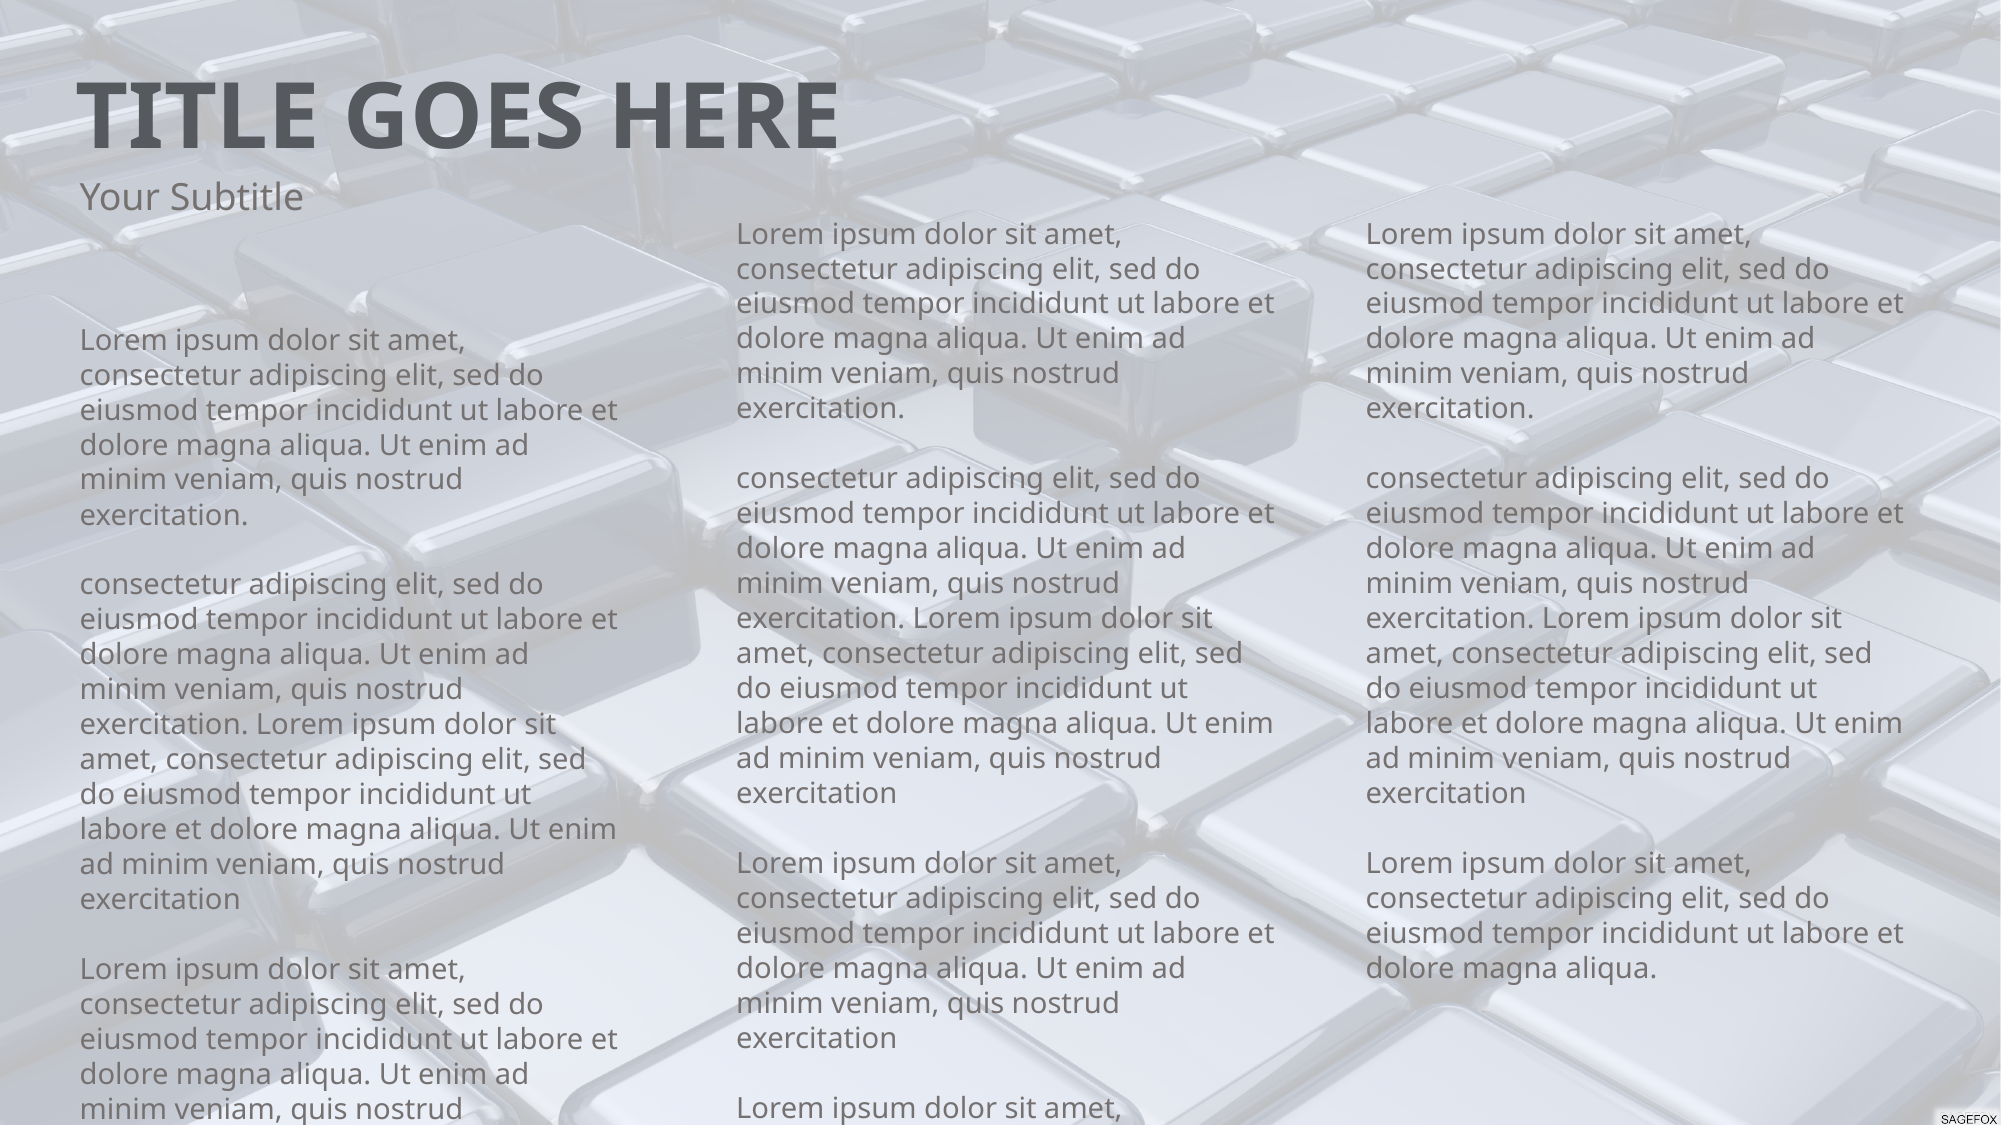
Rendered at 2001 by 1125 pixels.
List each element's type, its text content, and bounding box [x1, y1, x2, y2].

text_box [60, 49, 1020, 227]
text_box Lorem ipsum dolor sit amet, consectetur adipiscing elit, sed do eiusmod tempor incididunt ut labore et dolore magna aliqua. Ut enim ad minim veniam, quis nostrud exercitation. consectetur adipiscing elit, sed do eiusmod tempor incididunt ut labore et dolore magna aliqua. Ut enim ad minim veniam, quis nostrud exercitation. Lorem ipsum dolor sit amet, consectetur adipiscing elit, sed do eiusmod tempor incididunt ut labore et dolore magna aliqua. Ut enim ad minim veniam, quis nostrud exercitation Lorem ipsum dolor sit amet, consectetur adipiscing elit, sed do eiusmod tempor incididunt ut labore et dolore magna aliqua. Ut enim ad minim veniam, quis nostrud exercitation. [64, 313, 635, 1125]
text_box Lorem ipsum dolor sit amet, consectetur adipiscing elit, sed do eiusmod tempor incididunt ut labore et dolore magna aliqua. Ut enim ad minim veniam, quis nostrud exercitation. consectetur adipiscing elit, sed do eiusmod tempor incididunt ut labore et dolore magna aliqua. Ut enim ad minim veniam, quis nostrud exercitation. Lorem ipsum dolor sit amet, consectetur adipiscing elit, sed do eiusmod tempor incididunt ut labore et dolore magna aliqua. Ut enim ad minim veniam, quis nostrud exercitation Lorem ipsum dolor sit amet, consectetur adipiscing elit, sed do eiusmod tempor incididunt ut labore et dolore magna aliqua. [1350, 207, 1921, 992]
text_box Lorem ipsum dolor sit amet, consectetur adipiscing elit, sed do eiusmod tempor incididunt ut labore et dolore magna aliqua. Ut enim ad minim veniam, quis nostrud exercitation. consectetur adipiscing elit, sed do eiusmod tempor incididunt ut labore et dolore magna aliqua. Ut enim ad minim veniam, quis nostrud exercitation. Lorem ipsum dolor sit amet, consectetur adipiscing elit, sed do eiusmod tempor incididunt ut labore et dolore magna aliqua. Ut enim ad minim veniam, quis nostrud exercitation Lorem ipsum dolor sit amet, consectetur adipiscing elit, sed do eiusmod tempor incididunt ut labore et dolore magna aliqua. Ut enim ad minim veniam, quis nostrud exercitation Lorem ipsum dolor sit amet, consectetur adipiscing elit, sed do eiusmod. [721, 207, 1292, 1125]
picture [1938, 1114, 1999, 1125]
